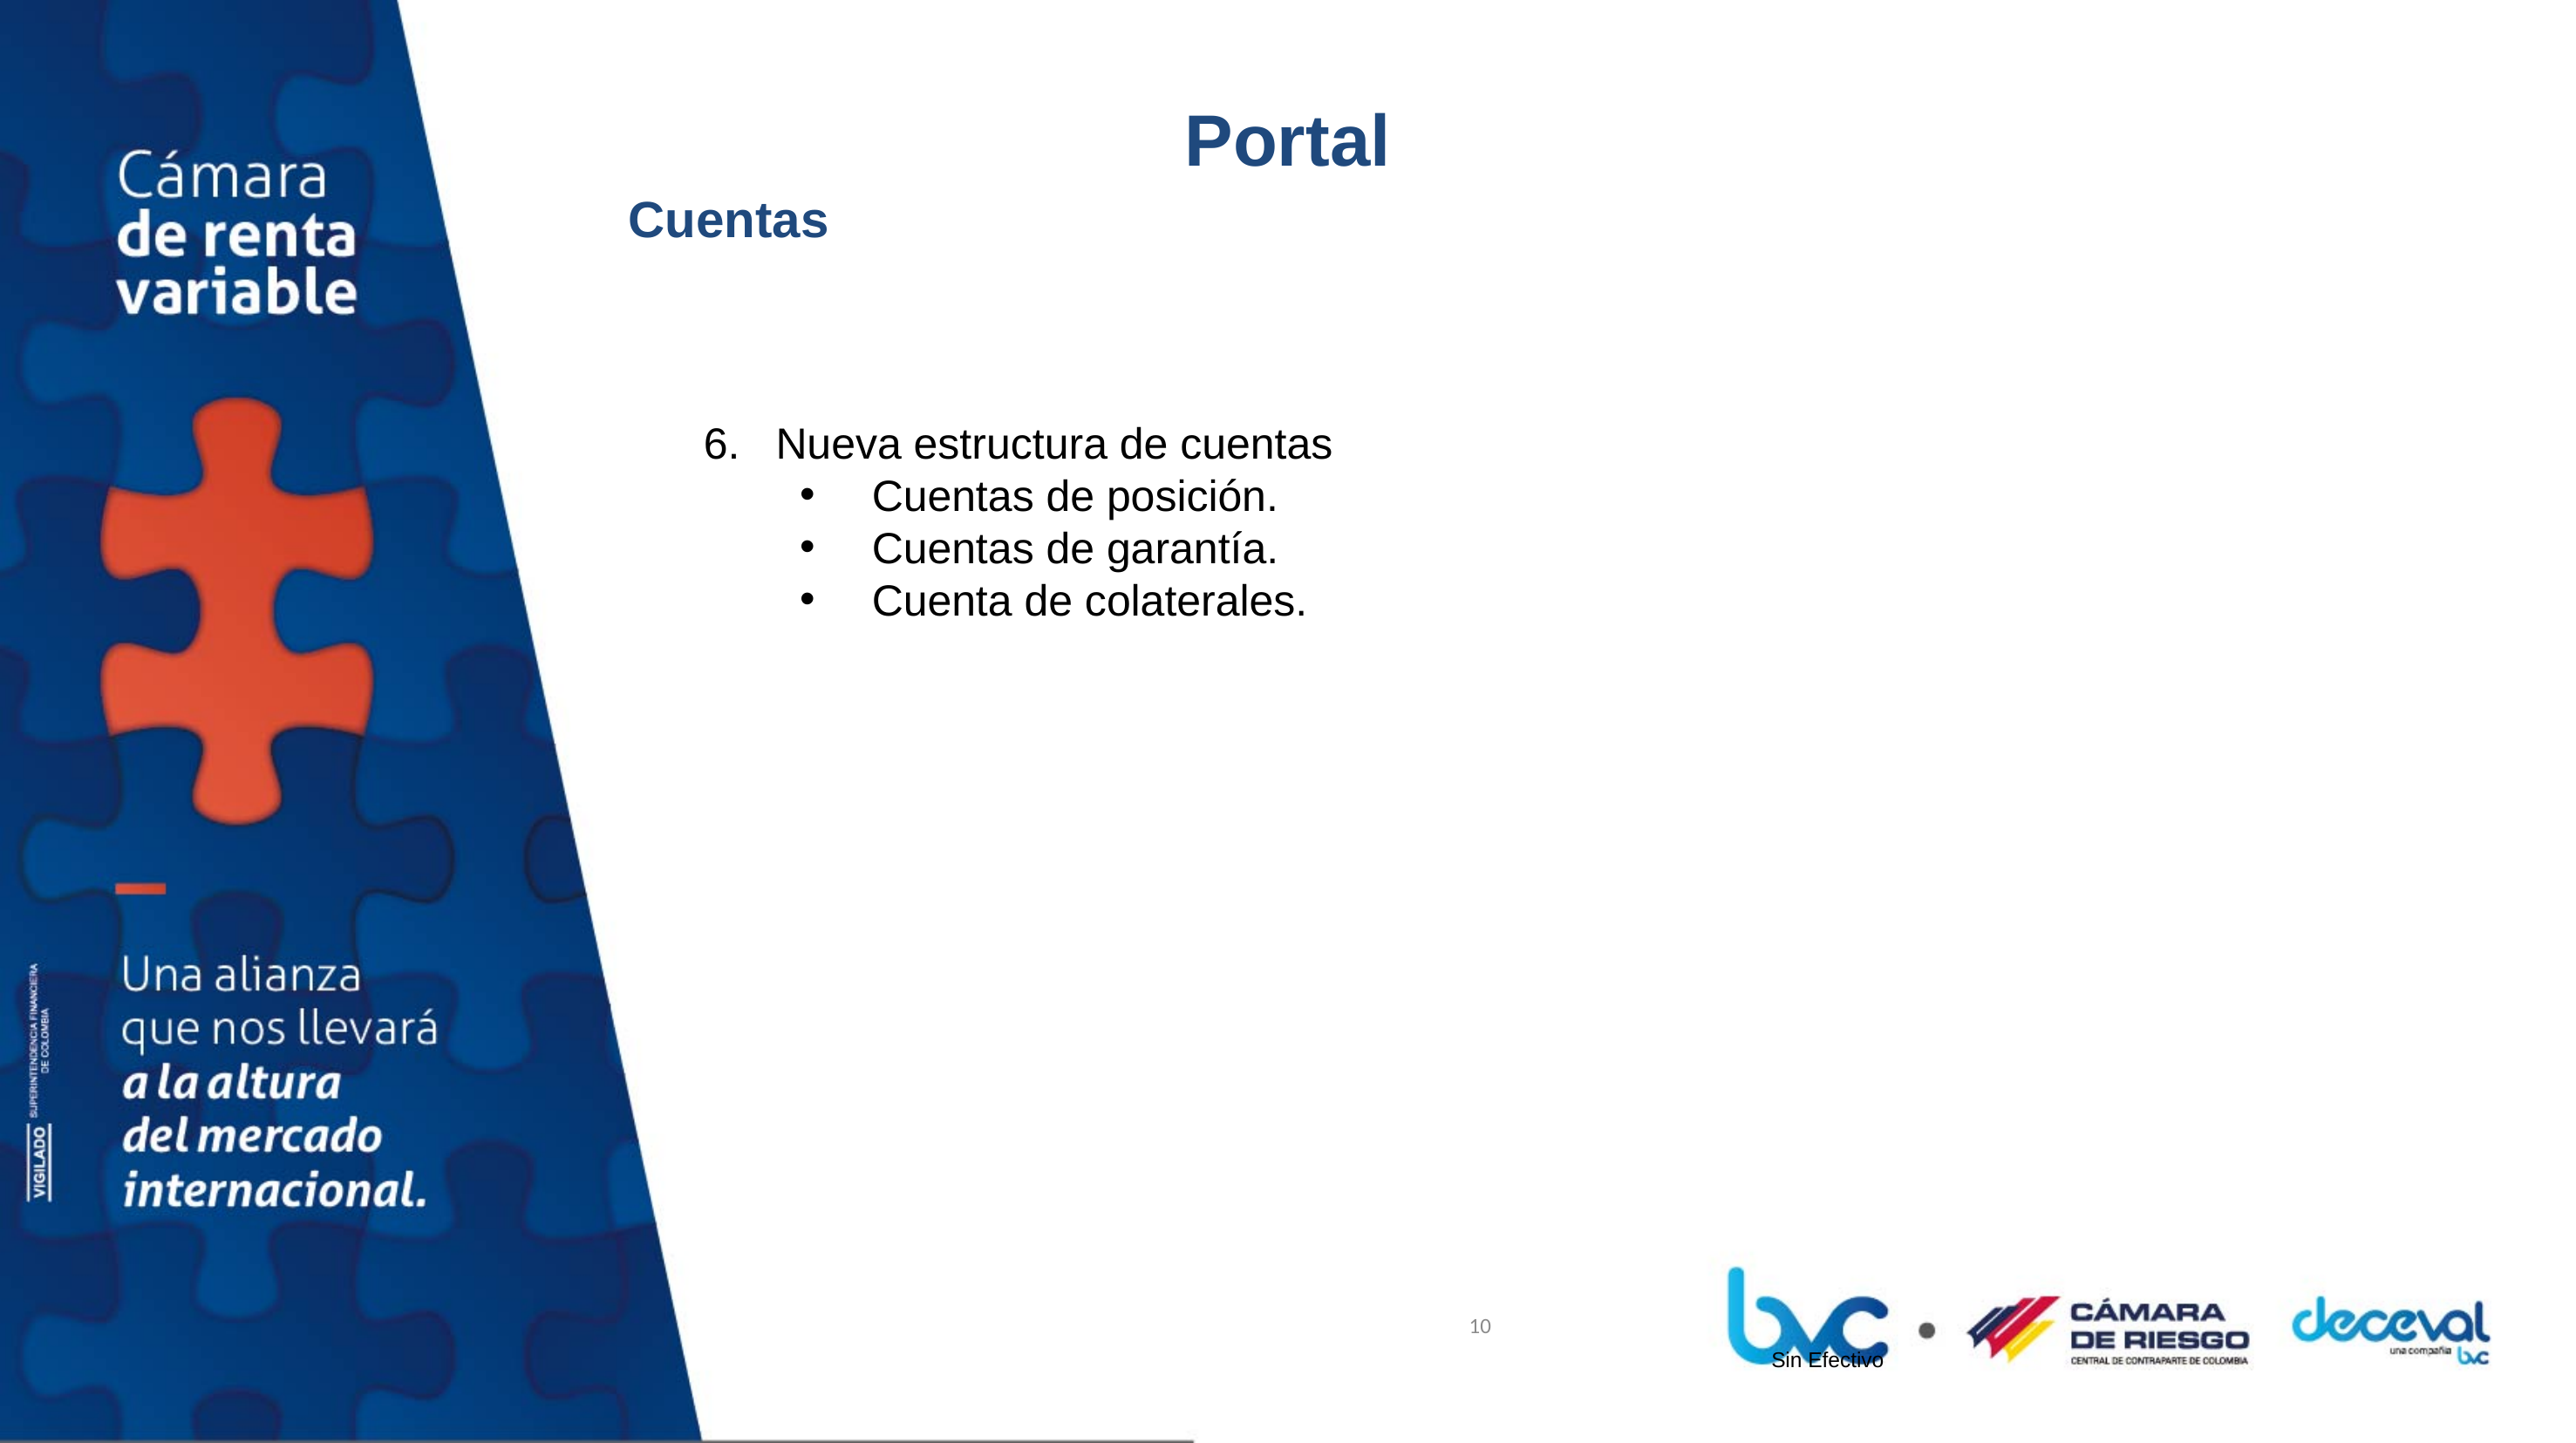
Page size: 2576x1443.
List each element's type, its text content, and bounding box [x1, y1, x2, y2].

slide_number 10 [1071, 1286, 1505, 1364]
title Portal [458, 77, 2117, 199]
text_box Sin Efectivo [1693, 1339, 1962, 1379]
text_box Nueva estructura de cuentas Cuentas de posición. Cuentas de garantía. Cuenta de colaterales. [691, 409, 2403, 631]
text_box Cuentas [615, 180, 2117, 269]
picture [0, 0, 2576, 1443]
